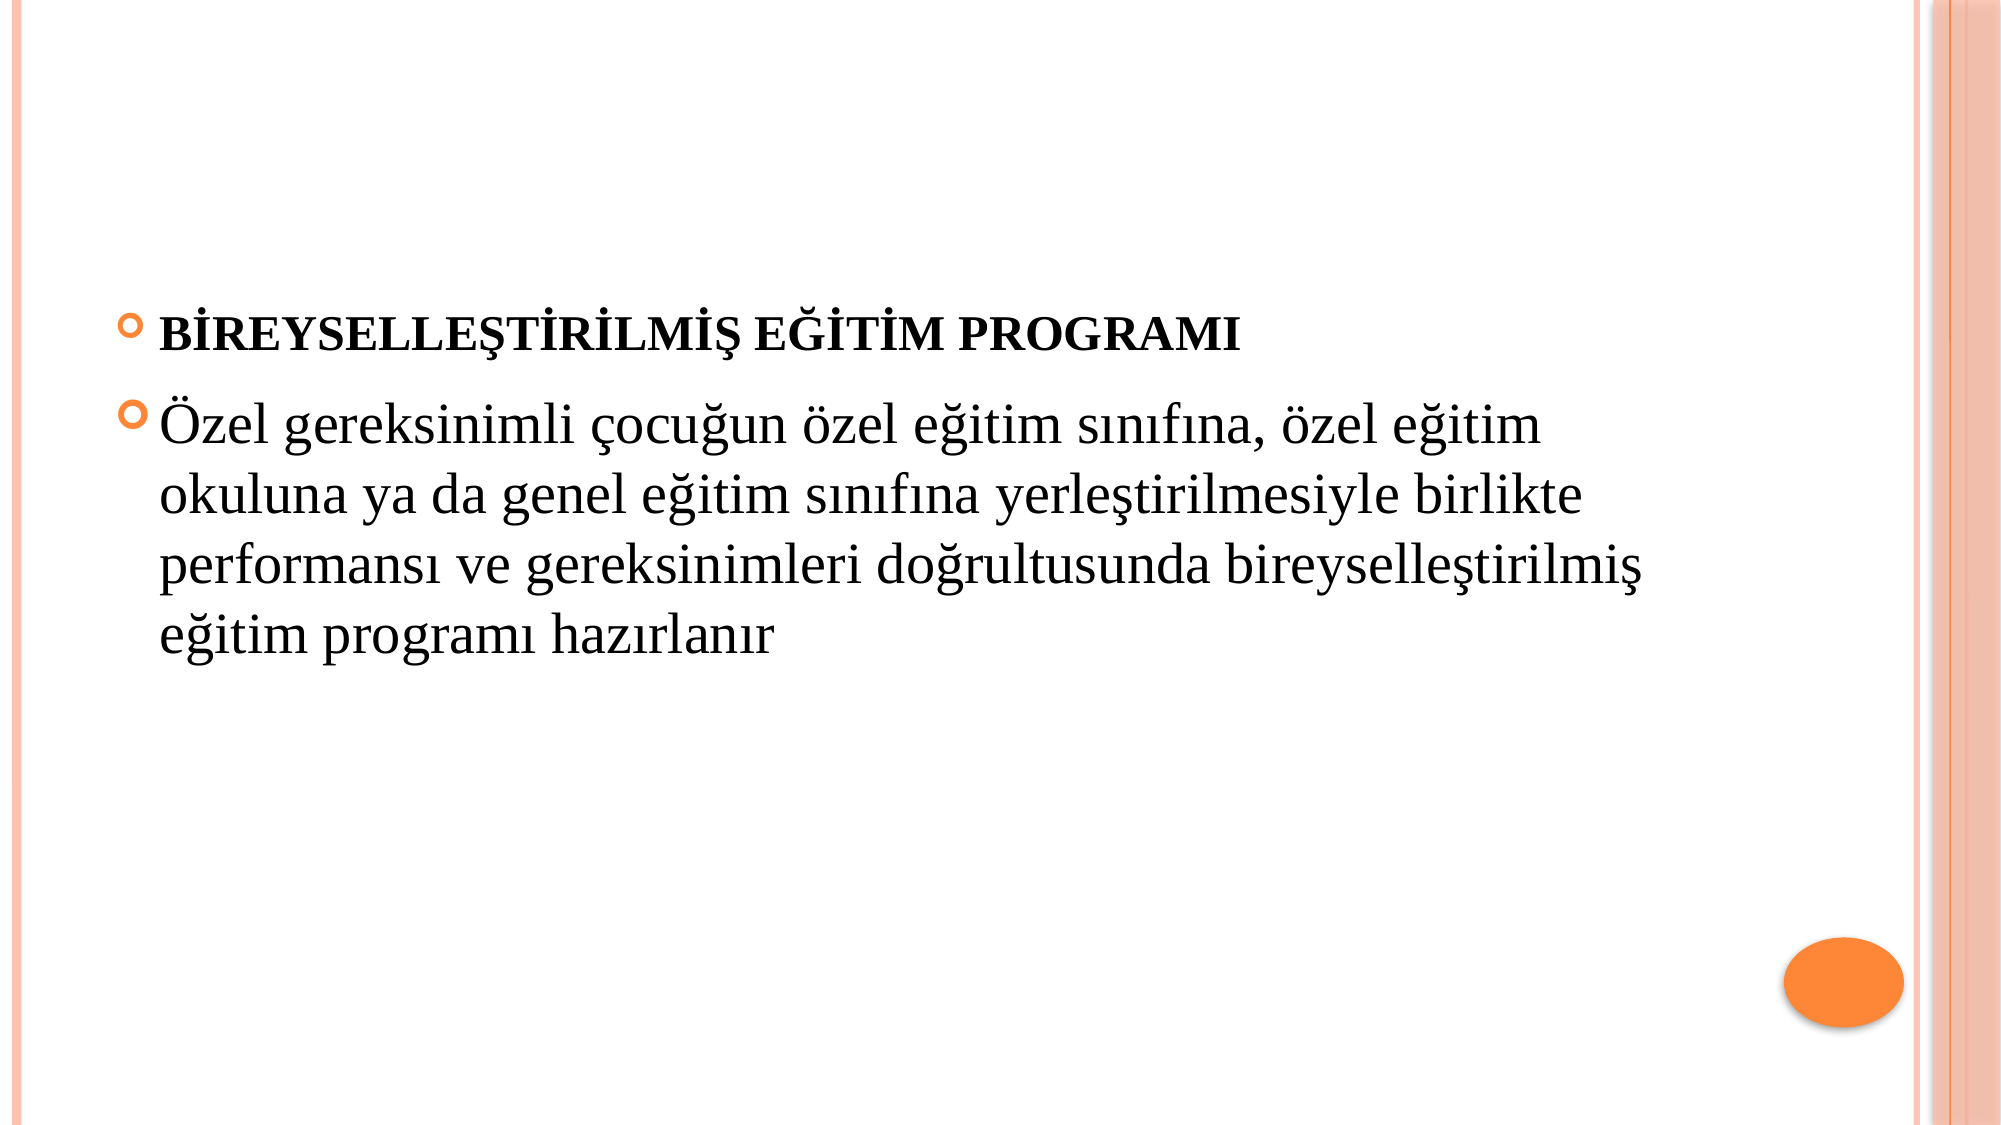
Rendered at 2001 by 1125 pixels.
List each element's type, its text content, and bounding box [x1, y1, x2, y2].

list BİREYSELLEŞTİRİLMİŞ EĞİTİM PROGRAMI Özel gereksinimli çocuğun özel eğitim sınıfına, özel eğitim okuluna ya da genel eğitim sınıfına yerleştirilmesiyle birlikte performan­sı ve gereksinimleri doğrultusunda bireyselleştirilmiş eğitim programı hazırlanır [99, 262, 1734, 1062]
